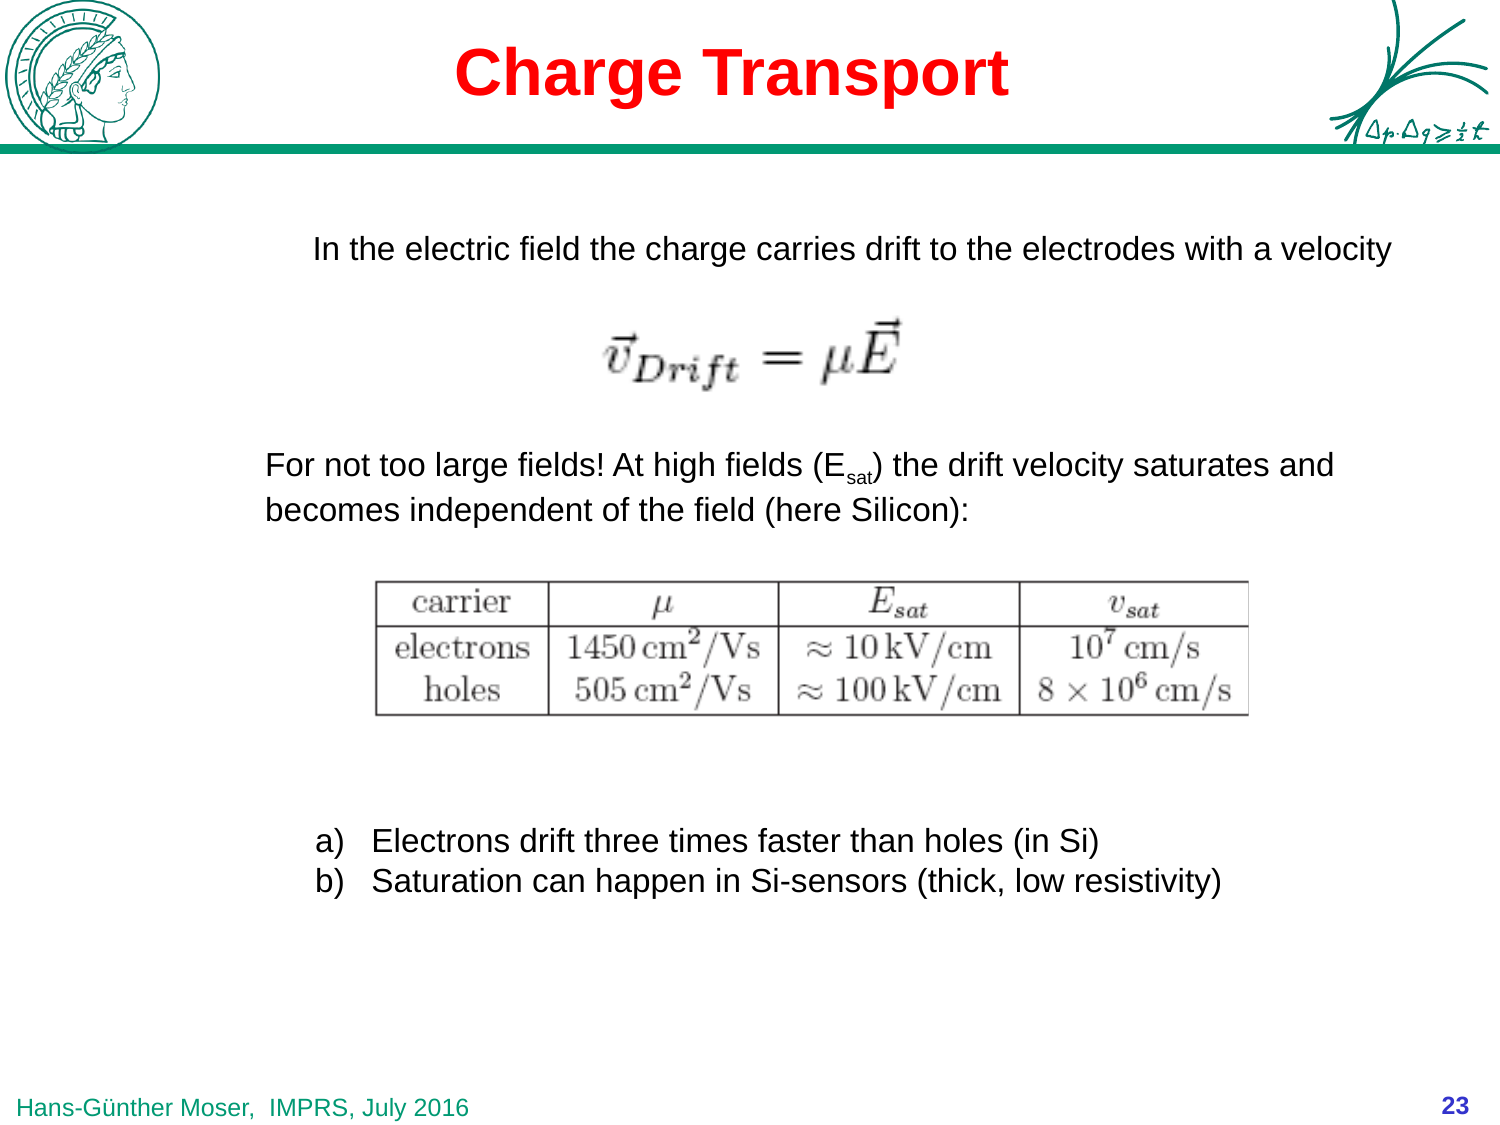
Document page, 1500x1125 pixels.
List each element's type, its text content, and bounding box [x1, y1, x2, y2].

text_box In the electric field the charge carries drift to the electrodes with a velocity [297, 219, 1410, 275]
text_box Electrons drift three times faster than holes (in Si) Saturation can happen in Si-sensors (thick, low resistivity) [300, 811, 1239, 907]
title Charge Transport [159, 0, 1306, 138]
picture [5, 0, 160, 154]
picture [371, 573, 1249, 719]
text_box For not too large fields! At high fields (Esat) the drift velocity saturates and becomes independent of the field (here Silicon): [250, 435, 1471, 536]
picture [525, 290, 1010, 413]
slide_number 23 [1411, 1082, 1500, 1125]
